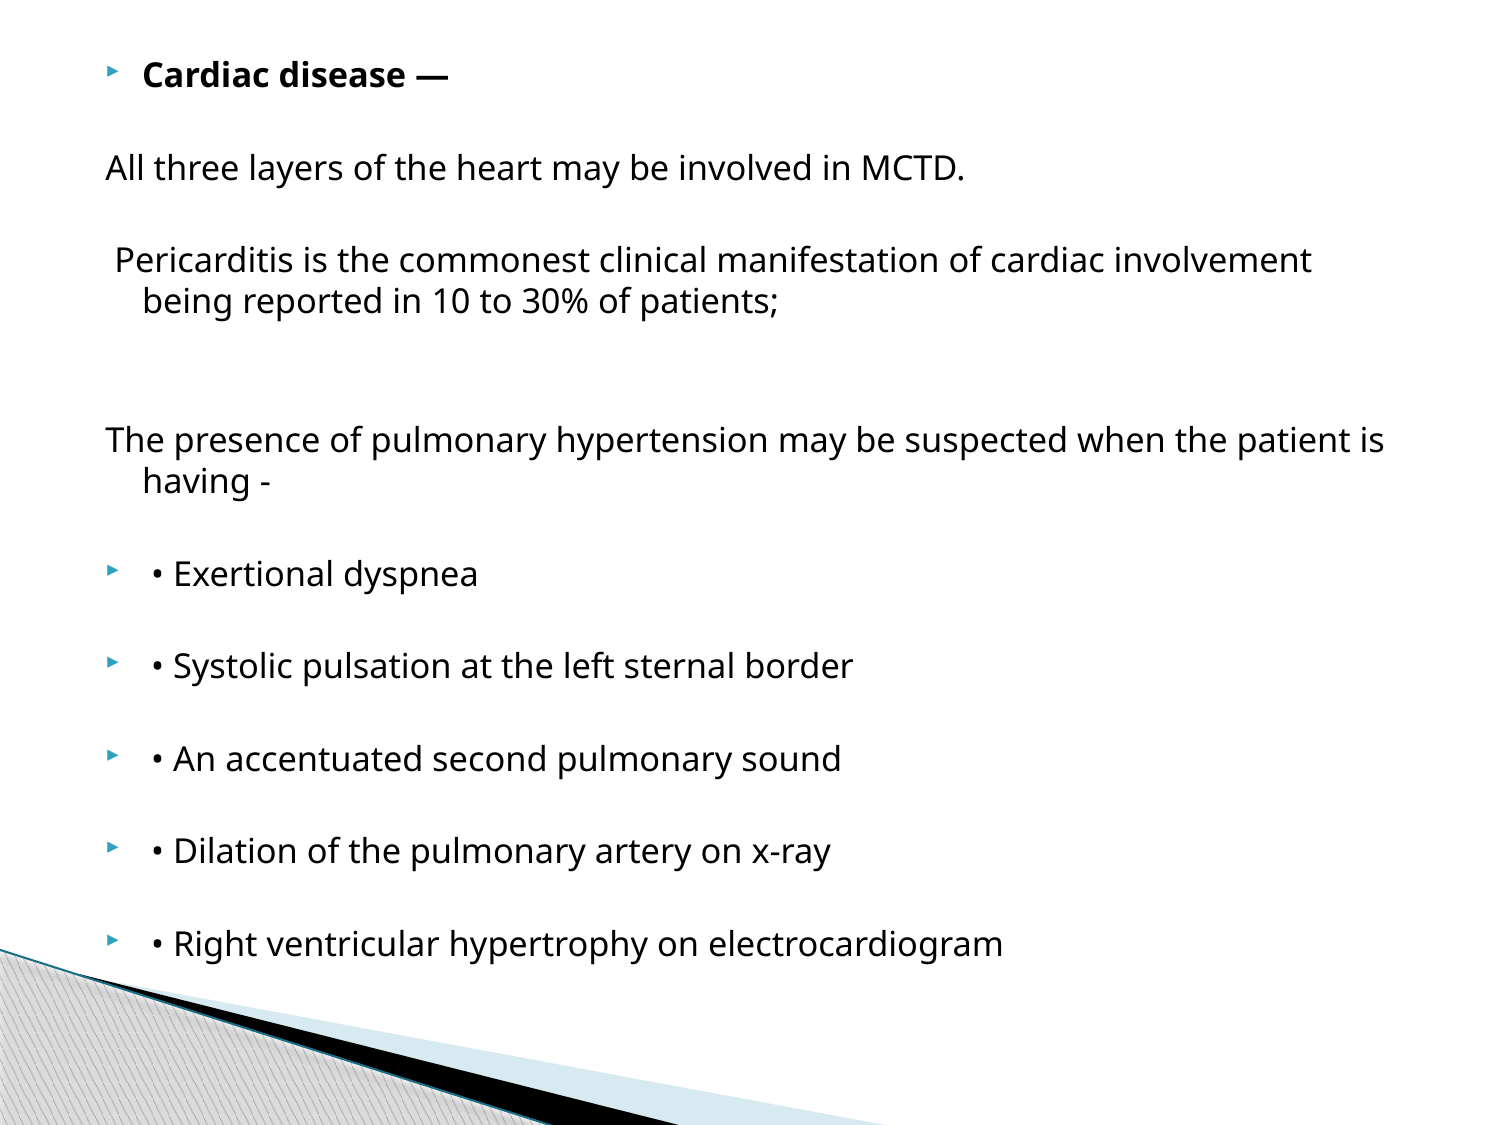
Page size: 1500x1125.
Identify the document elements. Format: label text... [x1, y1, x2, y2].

list Cardiac disease — All three layers of the heart may be involved in MCTD. Pericarditis is the commonest clinical manifestation of cardiac involvement being reported in 10 to 30% of patients; The presence of pulmonary hypertension may be suspected when the patient is having - • Exertional dyspnea • Systolic pulsation at the left sternal border • An accentuated second pulmonary sound • Dilation of the pulmonary artery on x-ray • Right ventricular hypertrophy on electrocardiogram [75, 0, 1425, 1075]
